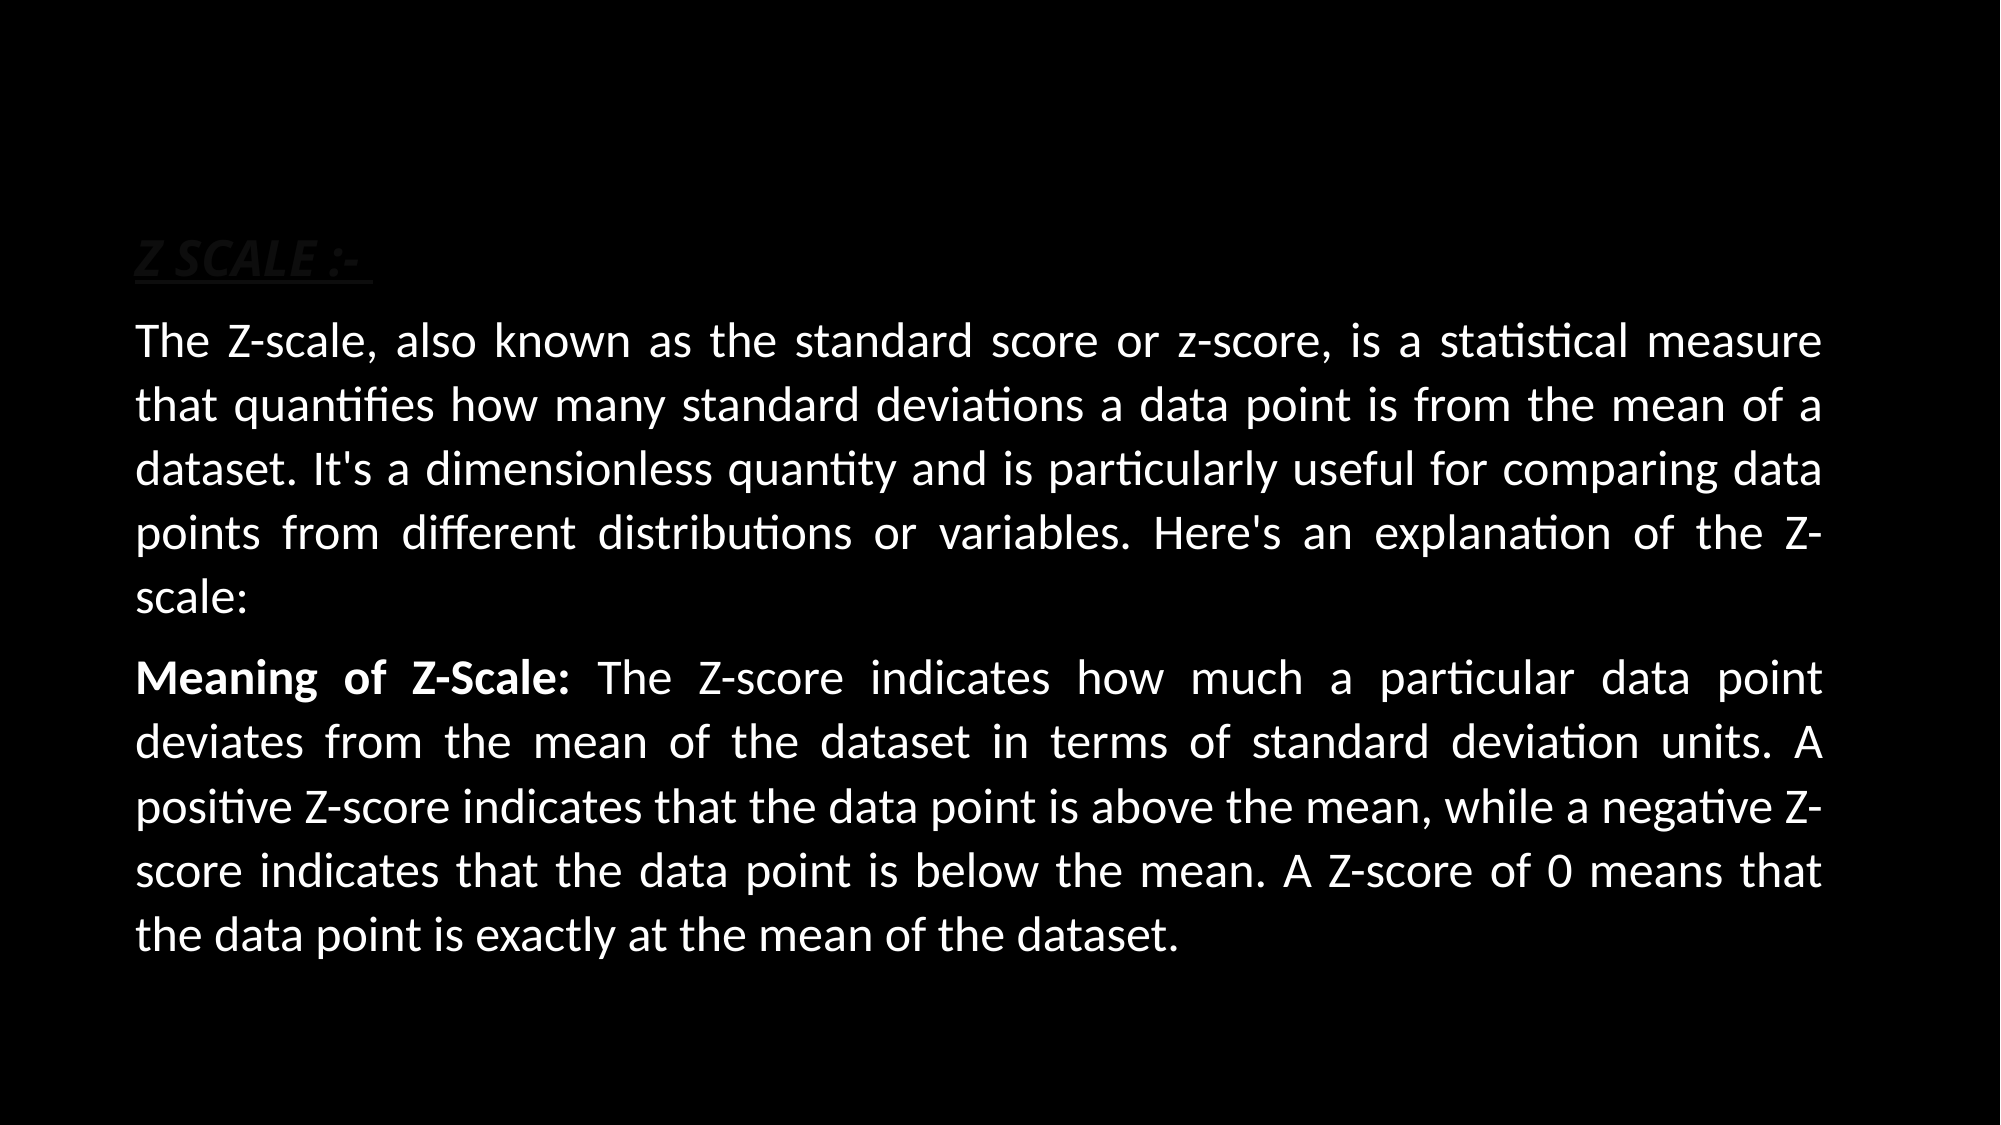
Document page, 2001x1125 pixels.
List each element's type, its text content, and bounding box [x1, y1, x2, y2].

text_box Z SCALE :- The Z-scale, also known as the standard score or z-score, is a statistical measure that quantifies how many standard deviations a data point is from the mean of a dataset. It's a dimensionless quantity and is particularly useful for comparing data points from different distributions or variables. Here's an explanation of the Z-scale: Meaning of Z-Scale: The Z-score indicates how much a particular data point deviates from the mean of the dataset in terms of standard deviation units. A positive Z-score indicates that the data point is above the mean, while a negative Z-score indicates that the data point is below the mean. A Z-score of 0 means that the data point is exactly at the mean of the dataset. [120, 214, 1839, 969]
